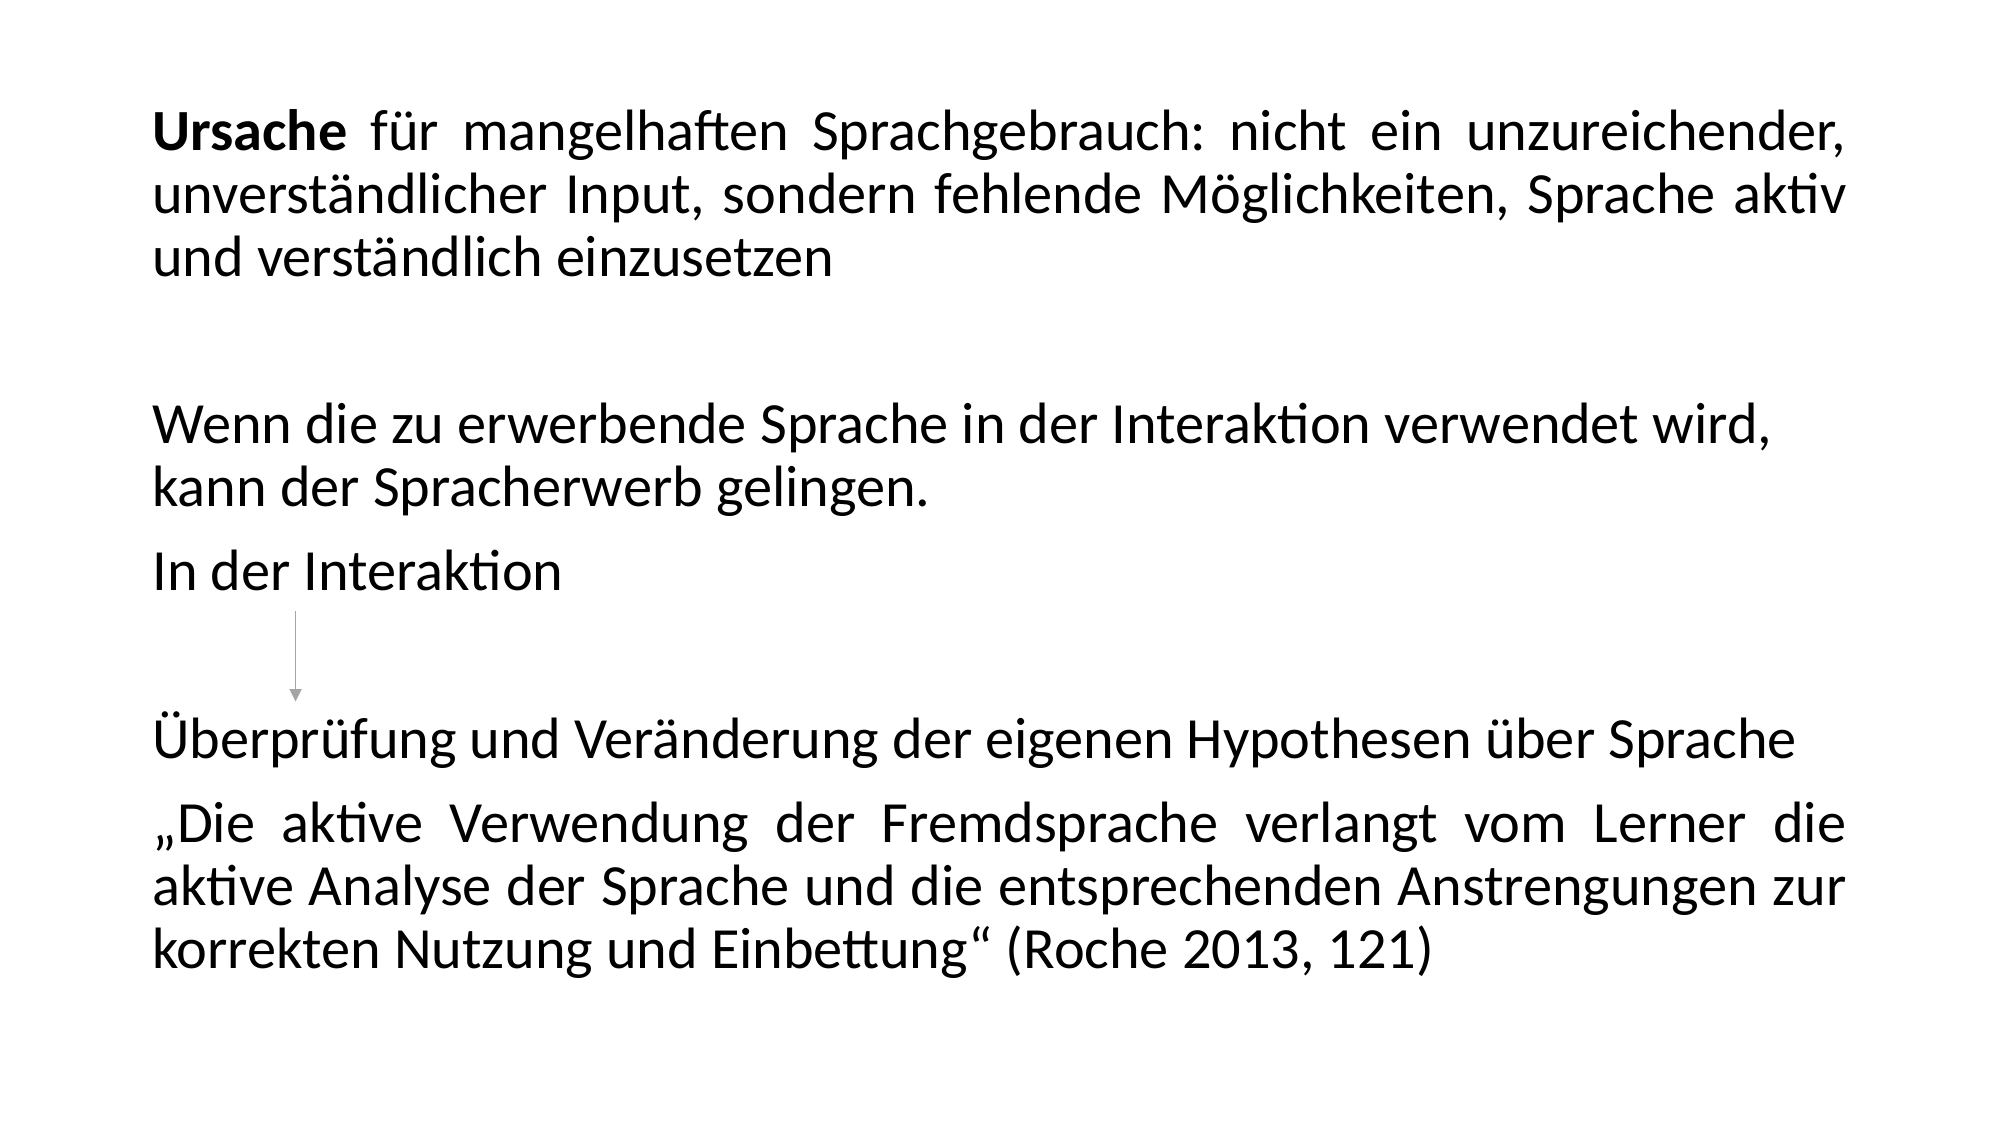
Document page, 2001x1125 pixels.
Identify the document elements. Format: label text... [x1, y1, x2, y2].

list Ursache für mangelhaften Sprachgebrauch: nicht ein unzureichender, unverständlicher Input, sondern fehlende Möglichkeiten, Sprache aktiv und verständlich einzusetzen Wenn die zu erwerbende Sprache in der Interaktion verwendet wird, kann der Spracherwerb gelingen. In der Interaktion Überprüfung und Veränderung der eigenen Hypothesen über Sprache „Die aktive Verwendung der Fremdsprache verlangt vom Lerner die aktive Analyse der Sprache und die entsprechenden Anstrengungen zur korrekten Nutzung und Einbettung“ (Roche 2013, 121) [137, 92, 1863, 1014]
